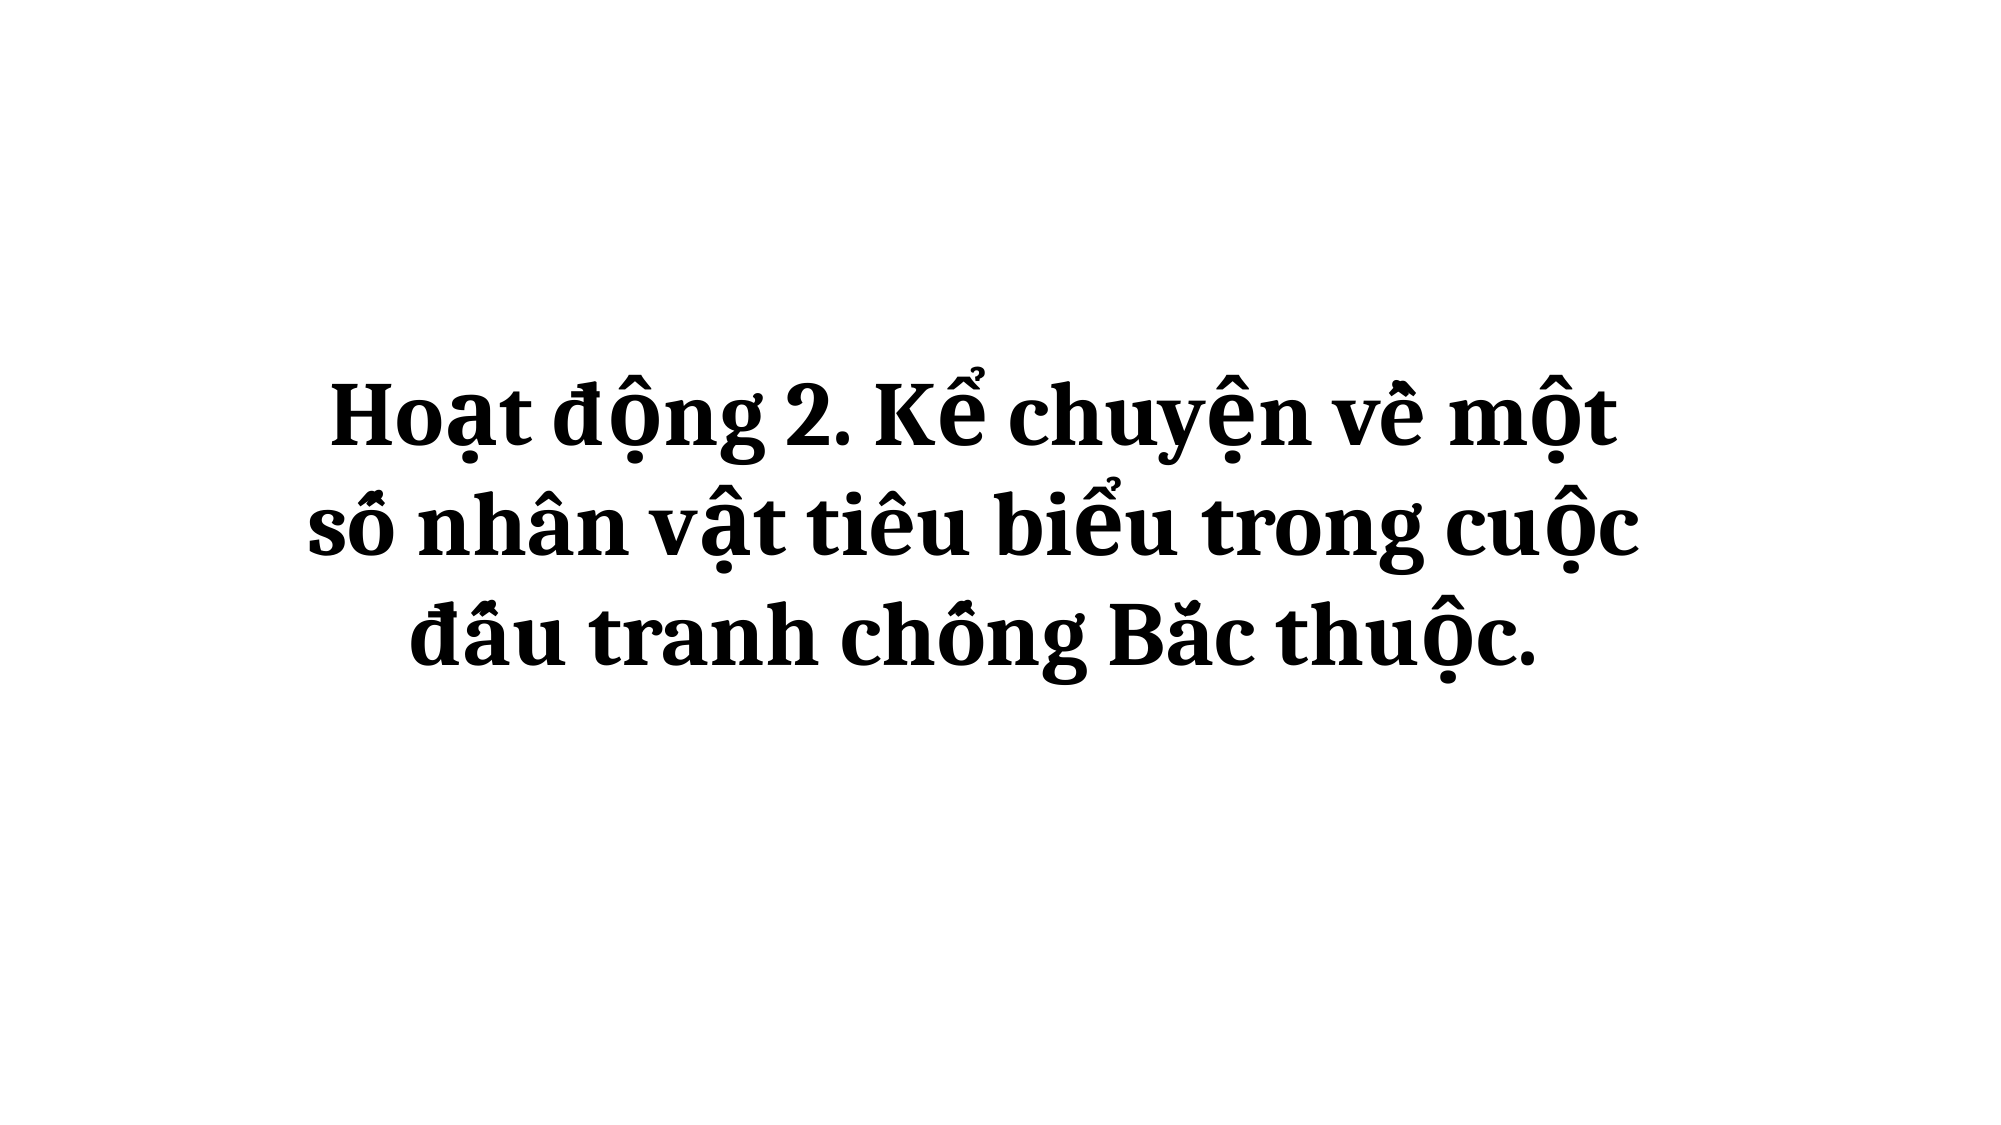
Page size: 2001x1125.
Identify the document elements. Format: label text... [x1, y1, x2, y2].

text_box Hoạt động 2. Kể chuyện về một số nhân vật tiêu biểu trong cuộc đấu tranh chống Bắc thuộc. [291, 346, 1657, 692]
